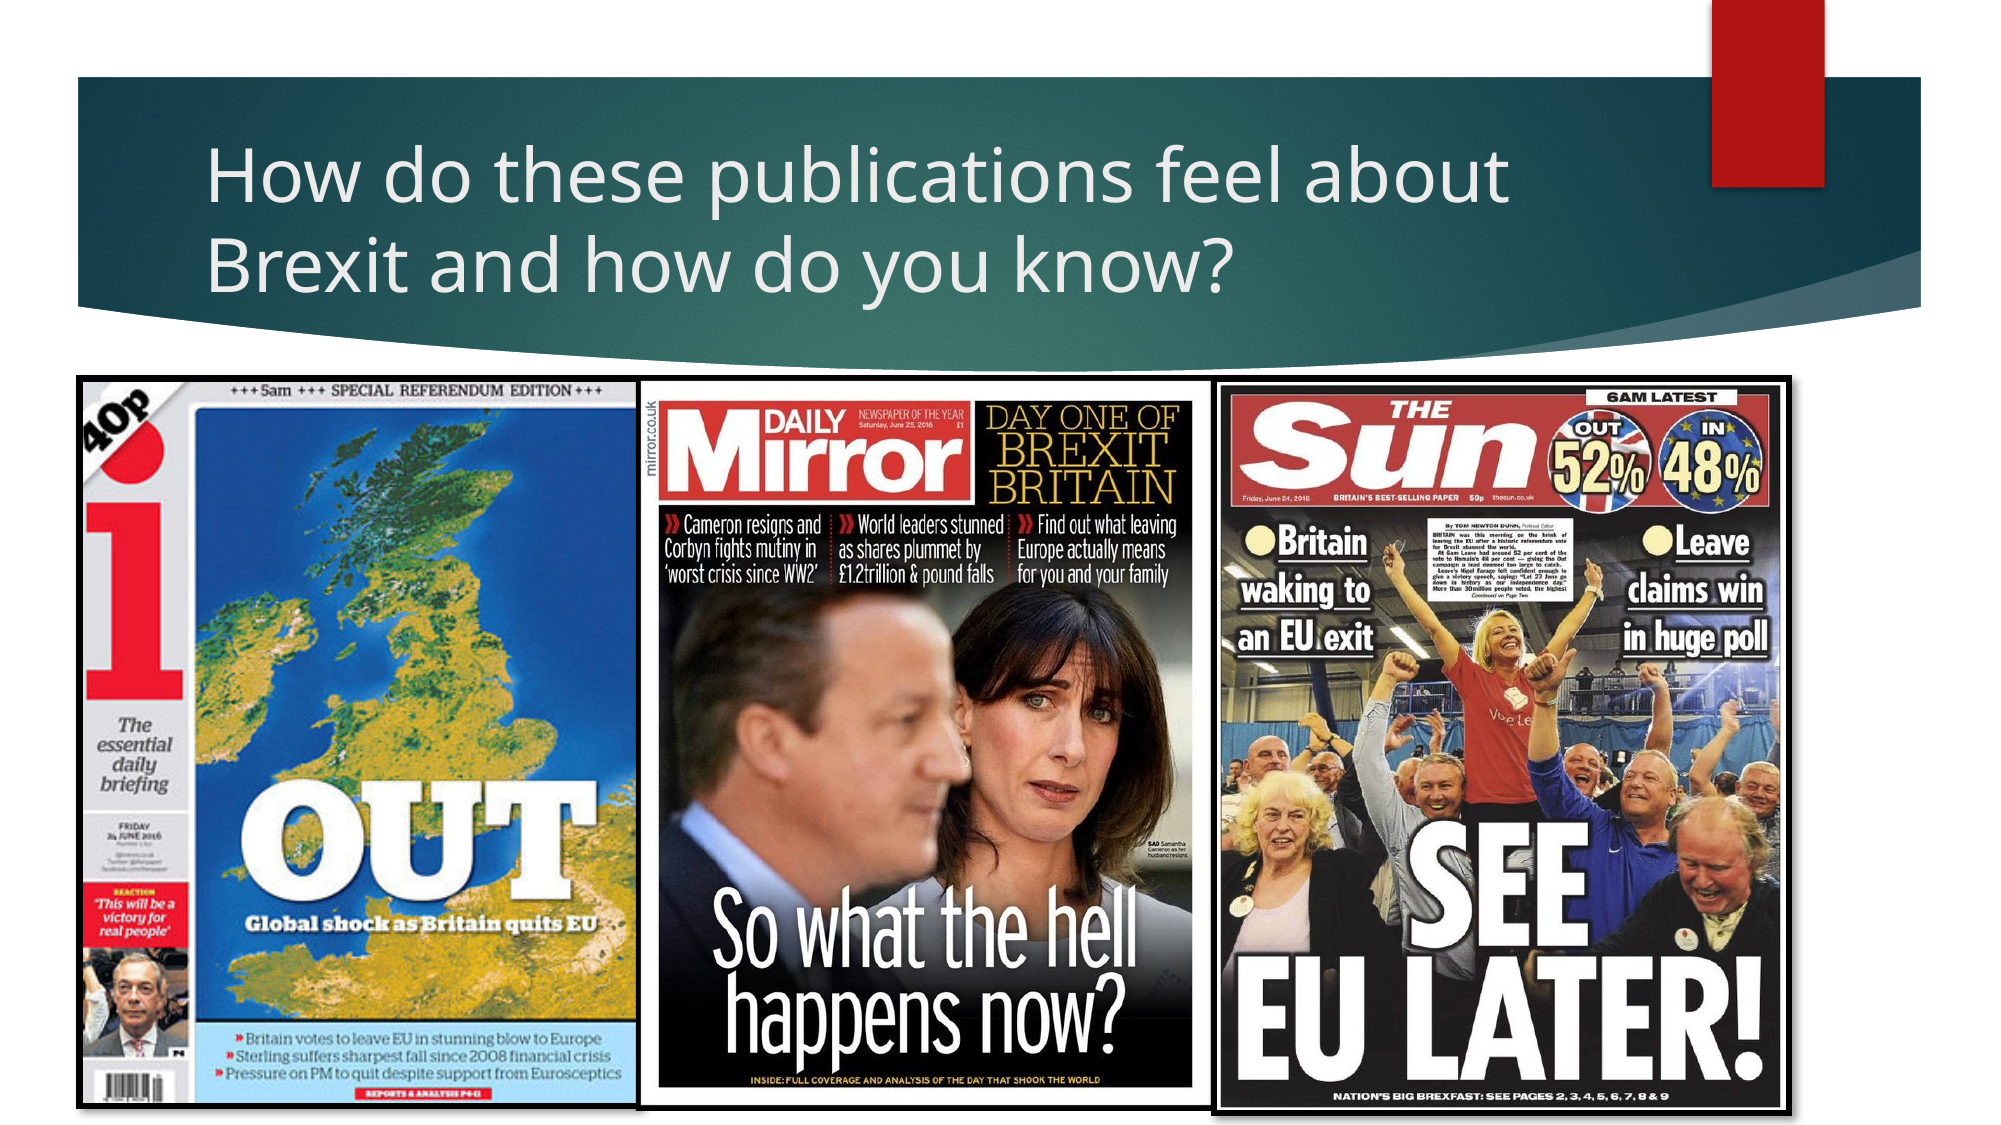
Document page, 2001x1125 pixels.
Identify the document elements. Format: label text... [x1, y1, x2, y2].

title How do these publications feel about Brexit and how do you know? [189, 159, 1638, 276]
picture [1216, 381, 1787, 1111]
picture [82, 375, 1215, 1111]
